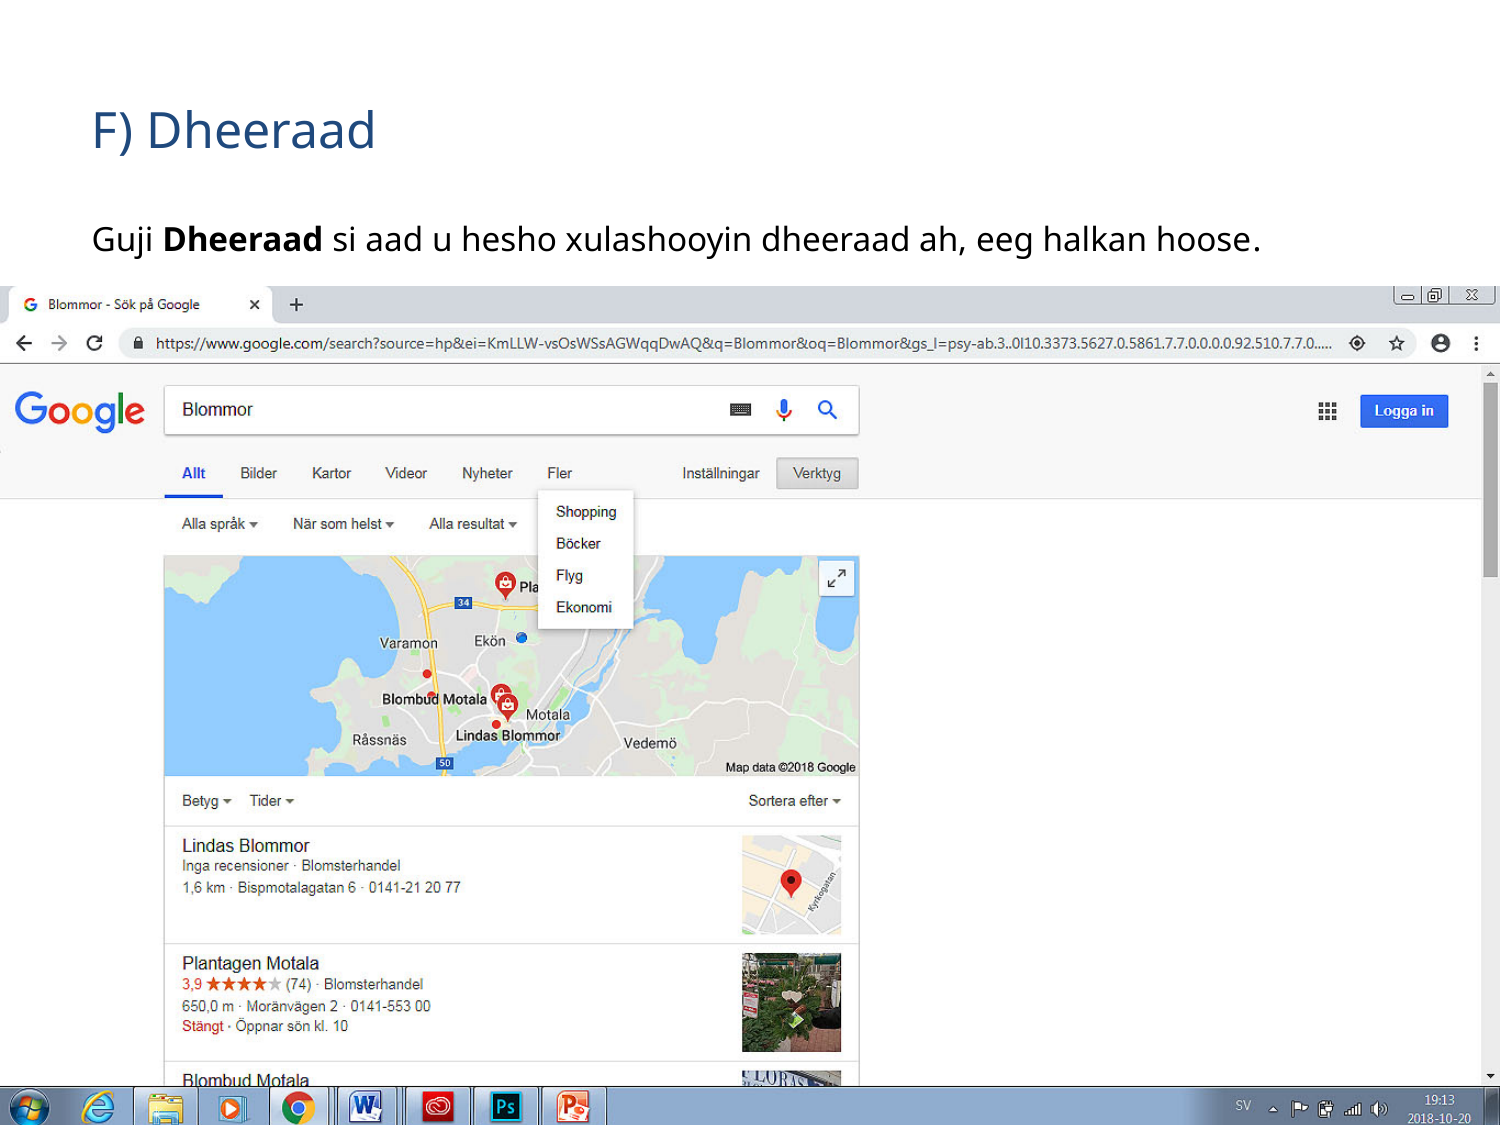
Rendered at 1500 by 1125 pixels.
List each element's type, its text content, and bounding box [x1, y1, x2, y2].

title F) Dheeraad Guji Dheeraad si aad u hesho xulashooyin dheeraad ah, eeg halkan hoose. [76, 78, 1439, 279]
picture [0, 285, 1500, 1125]
